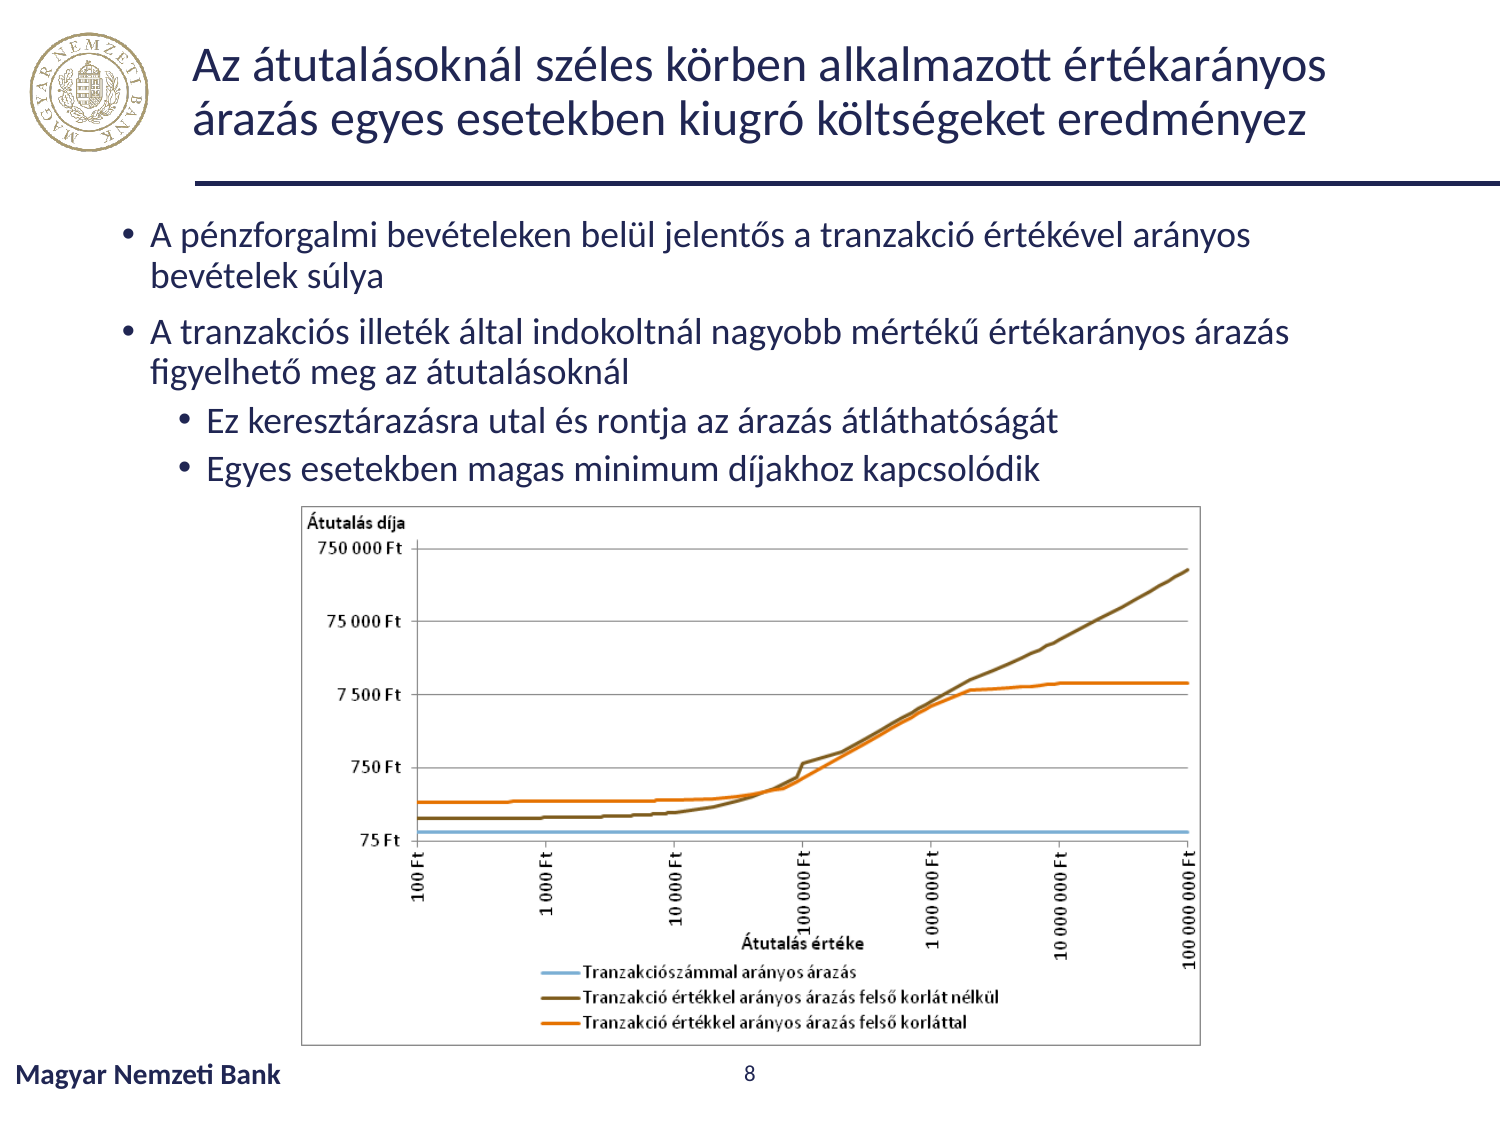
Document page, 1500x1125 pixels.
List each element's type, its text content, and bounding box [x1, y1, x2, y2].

picture [298, 503, 1202, 1048]
list A pénzforgalmi bevételeken belül jelentős a tranzakció értékével arányos bevételek súlya A tranzakciós illeték által indokoltnál nagyobb mértékű értékarányos árazás figyelhető meg az átutalásoknál Ez keresztárazásra utal és rontja az árazás átláthatóságát Egyes esetekben magas minimum díjakhoz kapcsolódik [106, 208, 1401, 1024]
slide_number 8 [581, 1055, 919, 1103]
picture [17, 21, 161, 165]
title Az átutalásoknál széles körben alkalmazott értékarányos árazás egyes esetekben kiugró költségeket eredményez [177, 29, 1406, 155]
footer Magyar Nemzeti Bank [0, 1042, 507, 1103]
